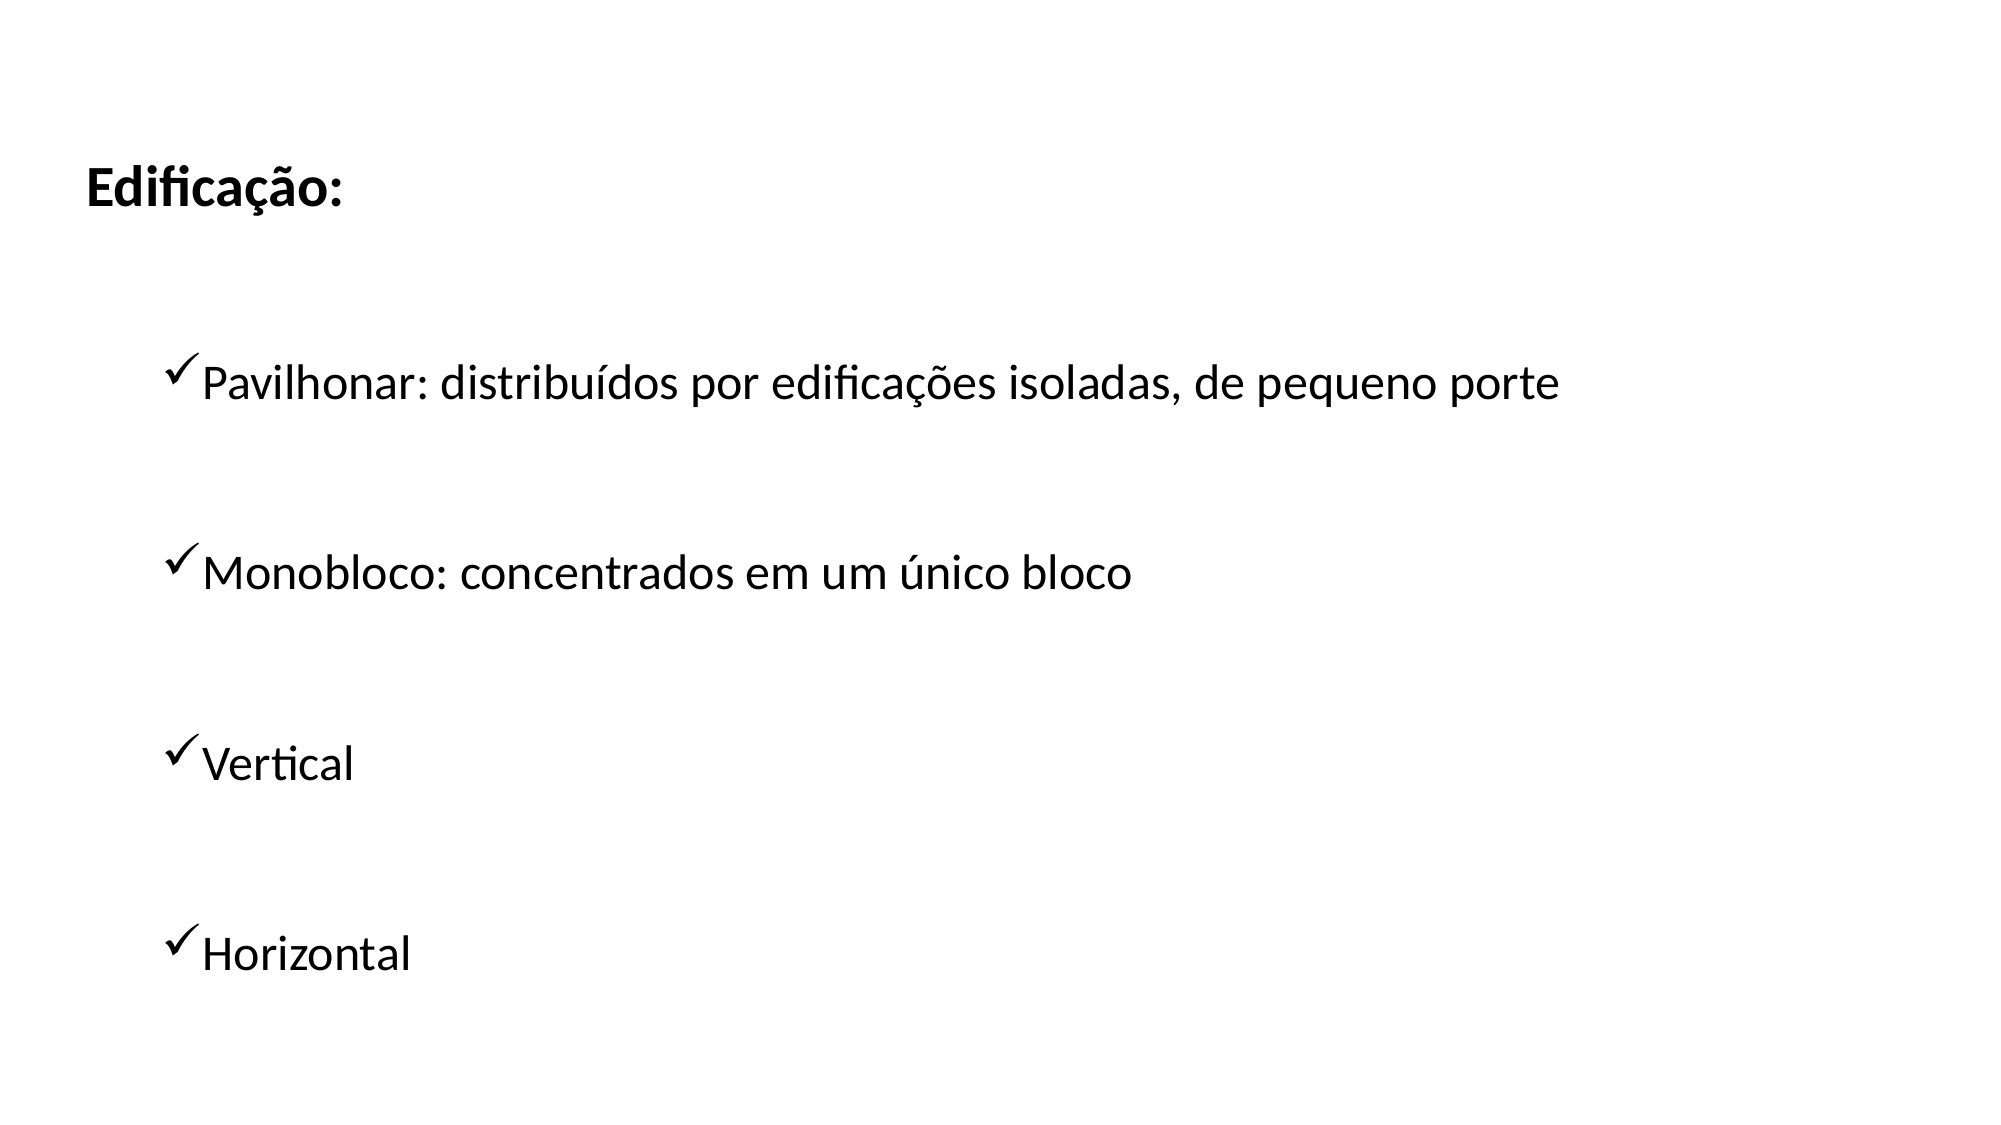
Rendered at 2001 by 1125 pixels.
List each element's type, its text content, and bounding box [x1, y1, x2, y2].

text_box Edificação: Pavilhonar: distribuídos por edificações isoladas, de pequeno porte Monobloco: concentrados em um único bloco Vertical Horizontal [71, 148, 1934, 995]
